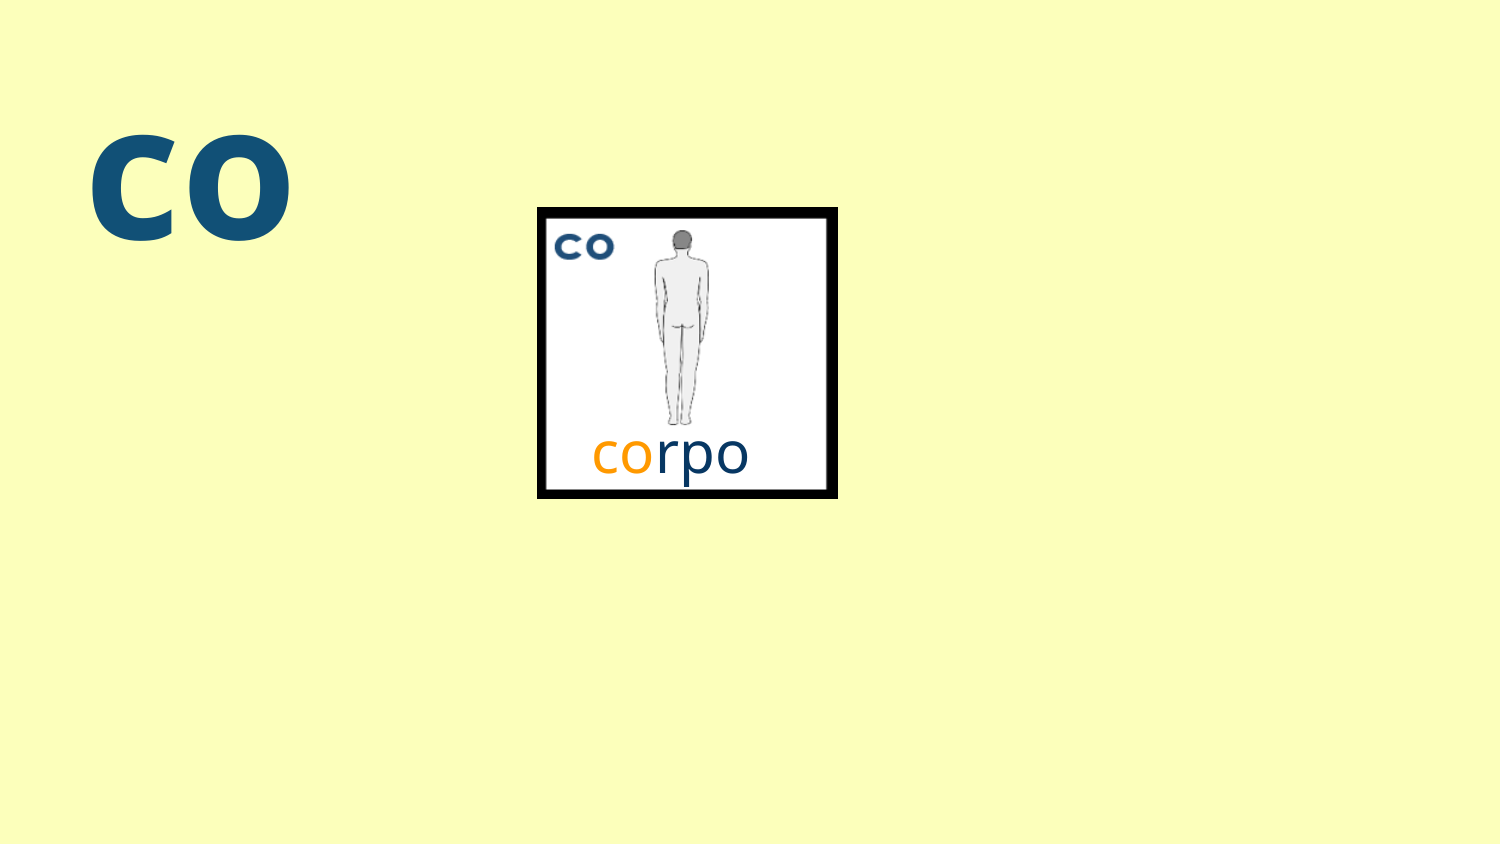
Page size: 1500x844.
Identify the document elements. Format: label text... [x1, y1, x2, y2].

text_box co [20, 46, 363, 285]
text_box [537, 206, 838, 504]
